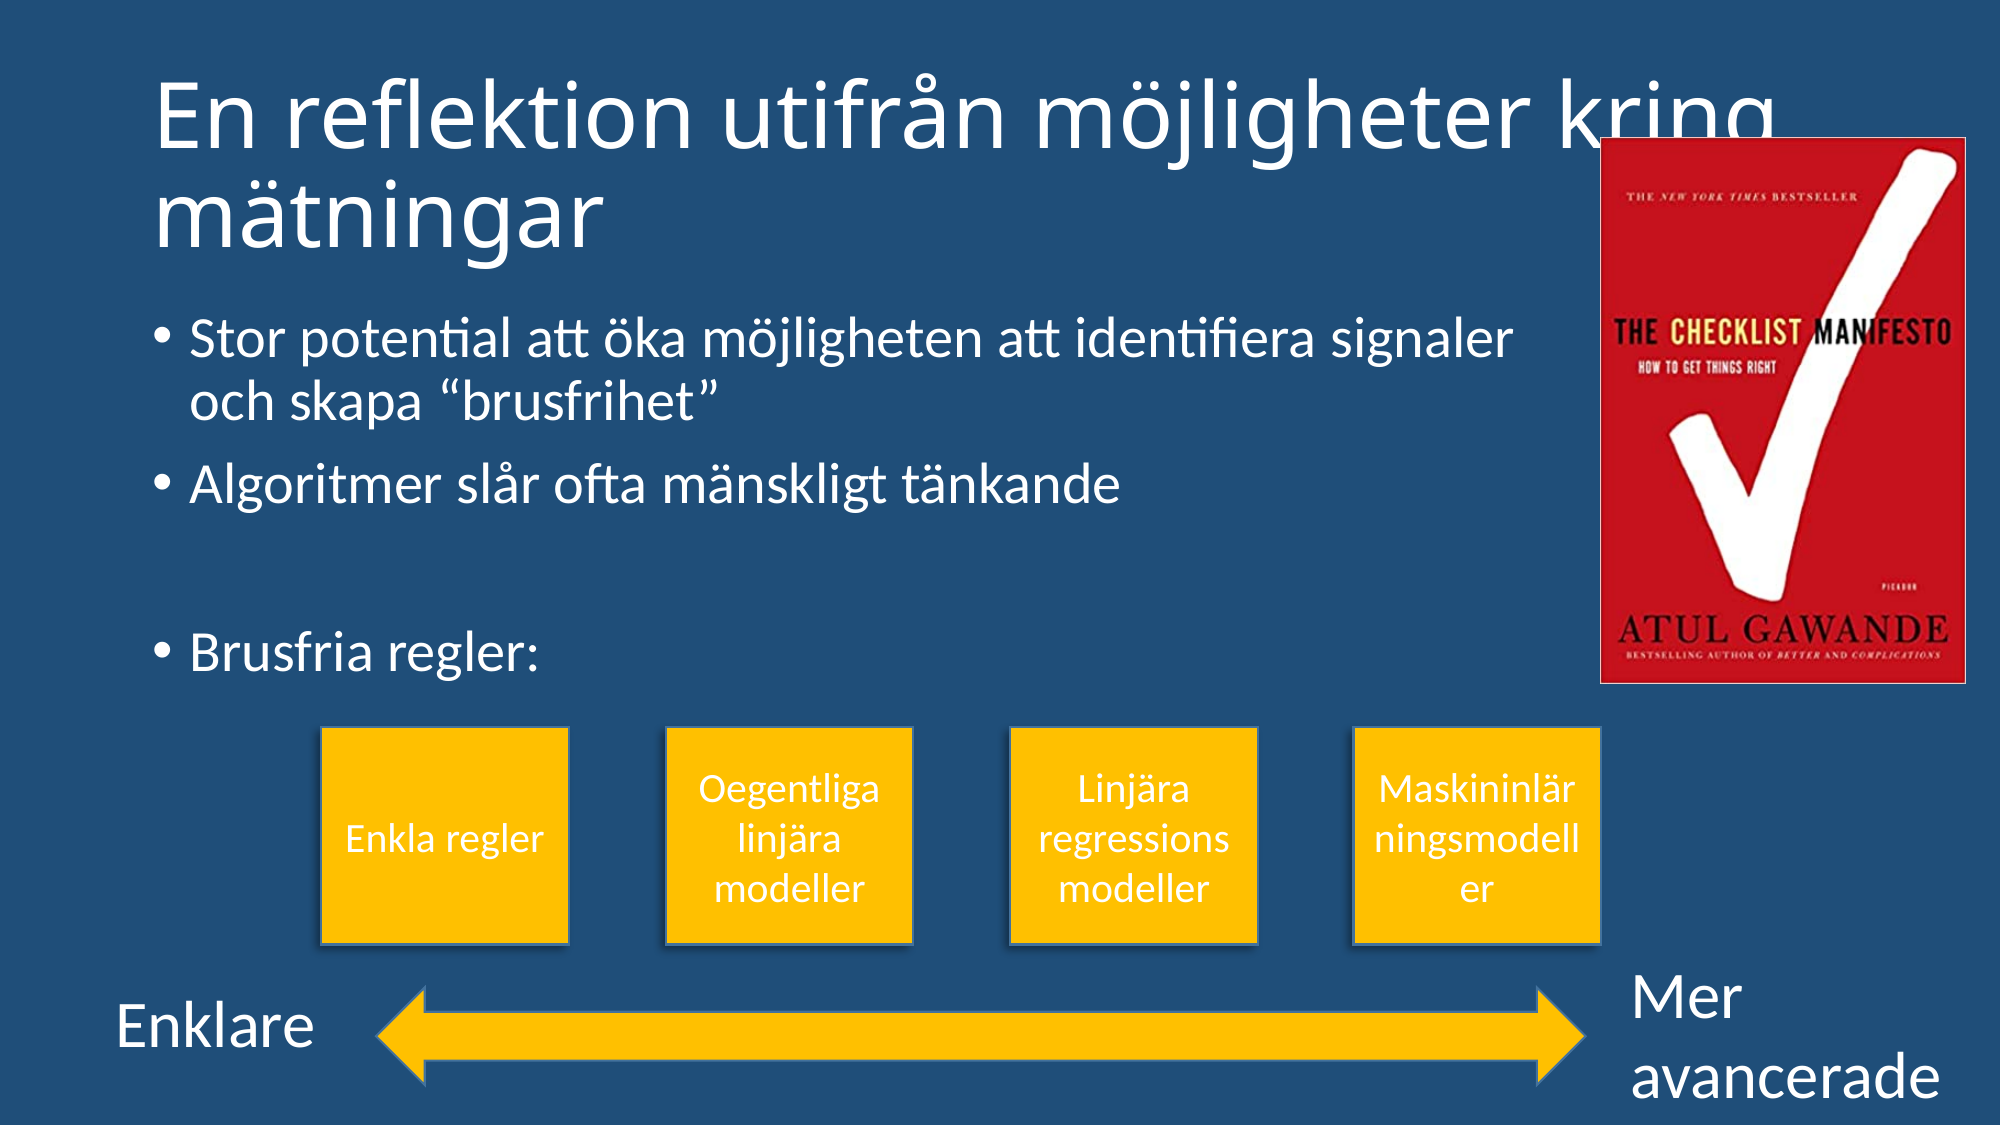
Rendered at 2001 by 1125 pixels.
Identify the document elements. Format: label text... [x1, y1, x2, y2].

text_box Enklare [100, 973, 331, 1069]
list Stor potential att öka möjligheten att identifiera signaler och skapa “brusfrihet” Algoritmer slår ofta mänskligt tänkande Brusfria regler: [137, 299, 1863, 1014]
text_box Enkla regler [320, 726, 570, 946]
text_box [374, 984, 1588, 1088]
text_box Maskininlärningsmodeller [1352, 726, 1602, 946]
text_box Oegentliga linjära modeller [665, 726, 914, 946]
title En reflektion utifrån möjligheter kring mätningar [137, 59, 1863, 278]
picture [1600, 137, 1966, 685]
text_box Mer avancerade [1615, 944, 1957, 1119]
text_box Linjära regressionsmodeller [1009, 726, 1259, 946]
